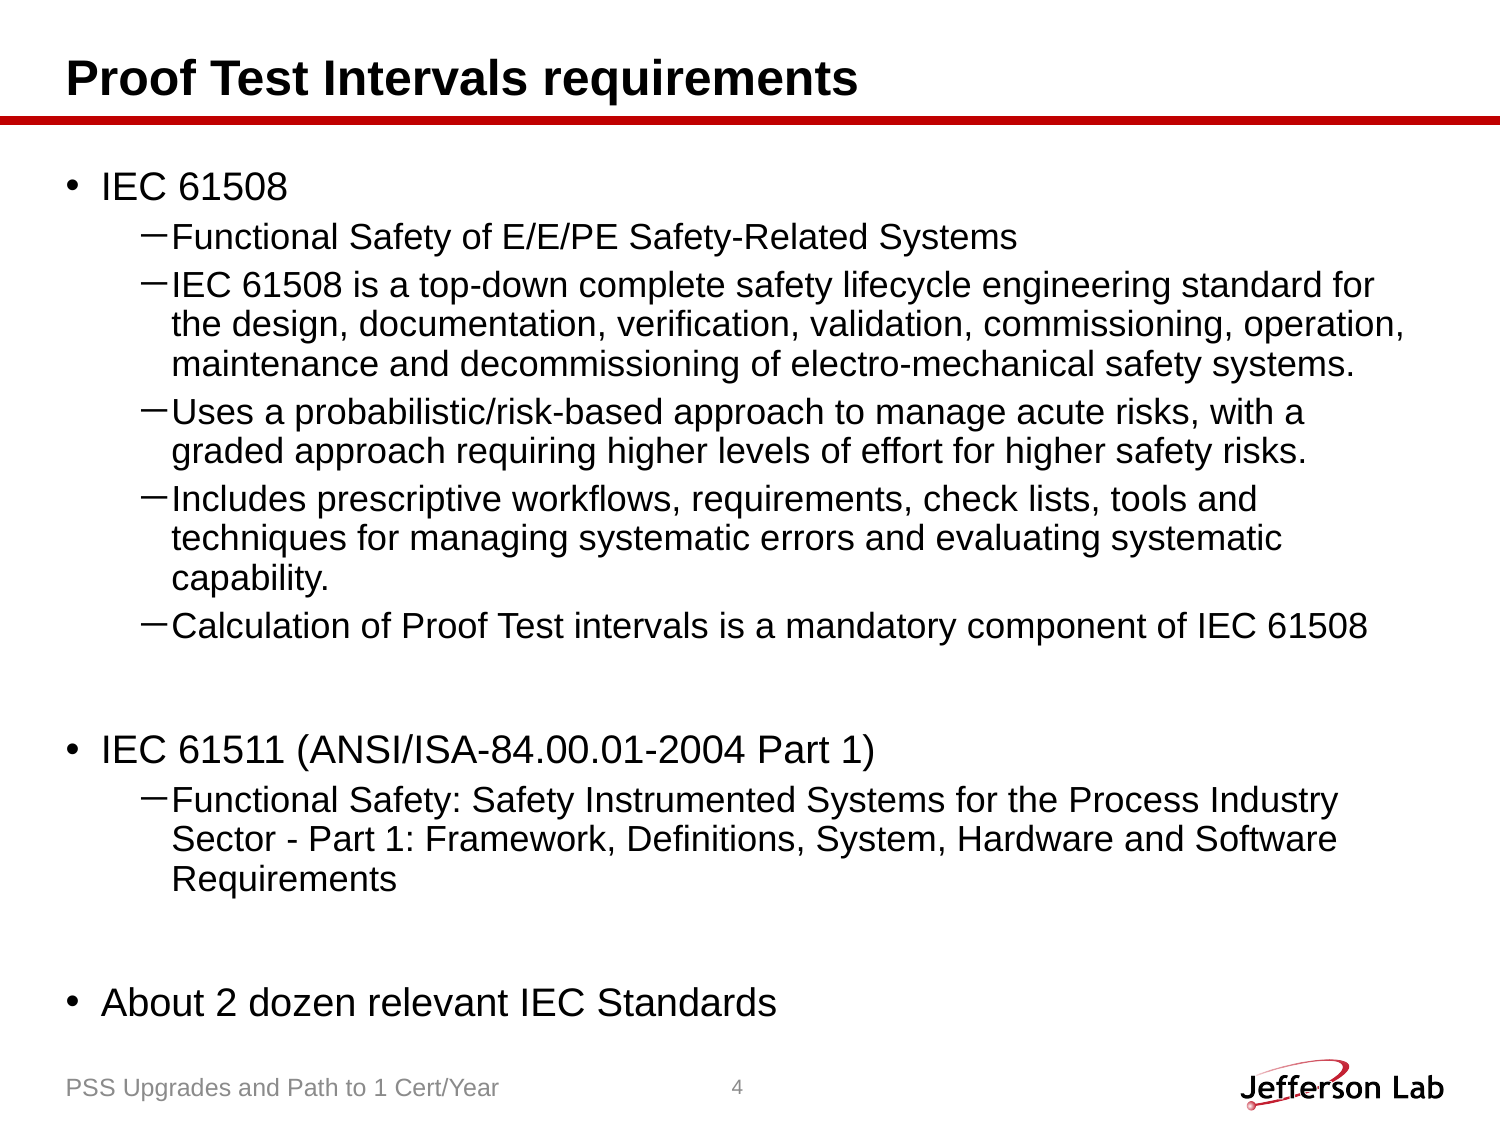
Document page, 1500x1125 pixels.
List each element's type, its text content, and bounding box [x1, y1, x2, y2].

footer PSS Upgrades and Path to 1 Cert/Year [50, 1060, 694, 1112]
list IEC 61508 Functional Safety of E/E/PE Safety-Related Systems IEC 61508 is a top-down complete safety lifecycle engineering standard for the design, documentation, verification, validation, commissioning, operation, maintenance and decommissioning of electro-mechanical safety systems. Uses a probabilistic/risk-based approach to manage acute risks, with a graded approach requiring higher levels of effort for higher safety risks. Includes prescriptive workflows, requirements, check lists, tools and techniques for managing systematic errors and evaluating systematic capability. Calculation of Proof Test intervals is a mandatory component of IEC 61508 IEC 61511 (ANSI/ISA-84.00.01-2004 Part 1) Functional Safety: Safety Instrumented Systems for the Process Industry Sector - Part 1: Framework, Definitions, System, Hardware and Software Requirements About 2 dozen relevant IEC Standards [50, 158, 1440, 1042]
picture [1238, 1051, 1457, 1122]
slide_number 4 [693, 1060, 782, 1111]
title Proof Test Intervals requirements [50, 39, 1440, 120]
